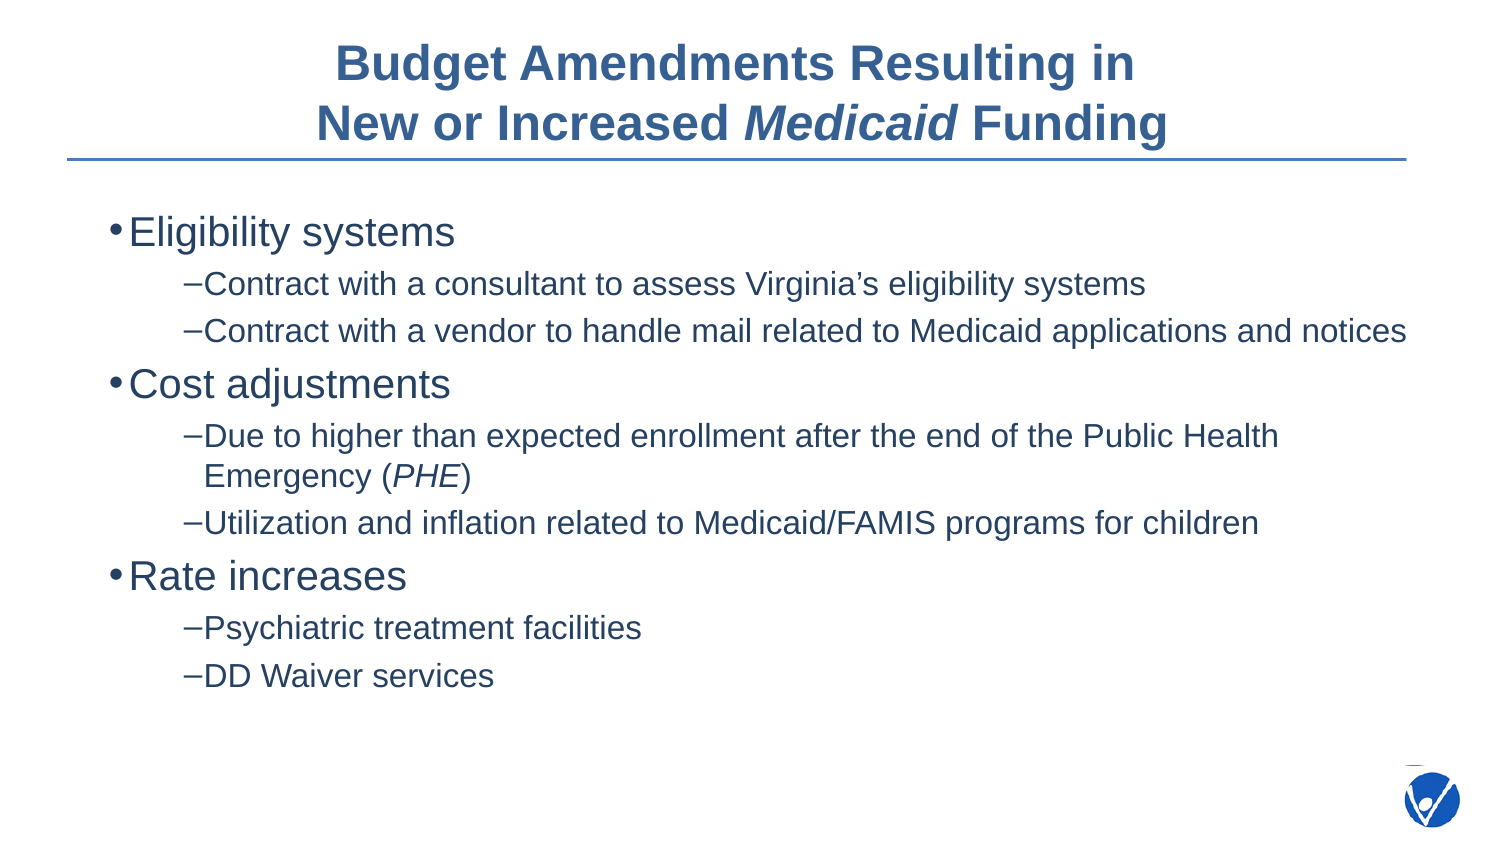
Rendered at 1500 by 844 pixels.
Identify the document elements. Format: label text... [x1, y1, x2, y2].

title Budget Amendments Resulting in New or Increased Medicaid Funding [67, 19, 1418, 161]
picture [1378, 759, 1480, 832]
list Eligibility systems Contract with a consultant to assess Virginia’s eligibility systems Contract with a vendor to handle mail related to Medicaid applications and notices Cost adjustments Due to higher than expected enrollment after the end of the Public Health Emergency (PHE) Utilization and inflation related to Medicaid/FAMIS programs for children Rate increases Psychiatric treatment facilities DD Waiver services [75, 196, 1425, 754]
